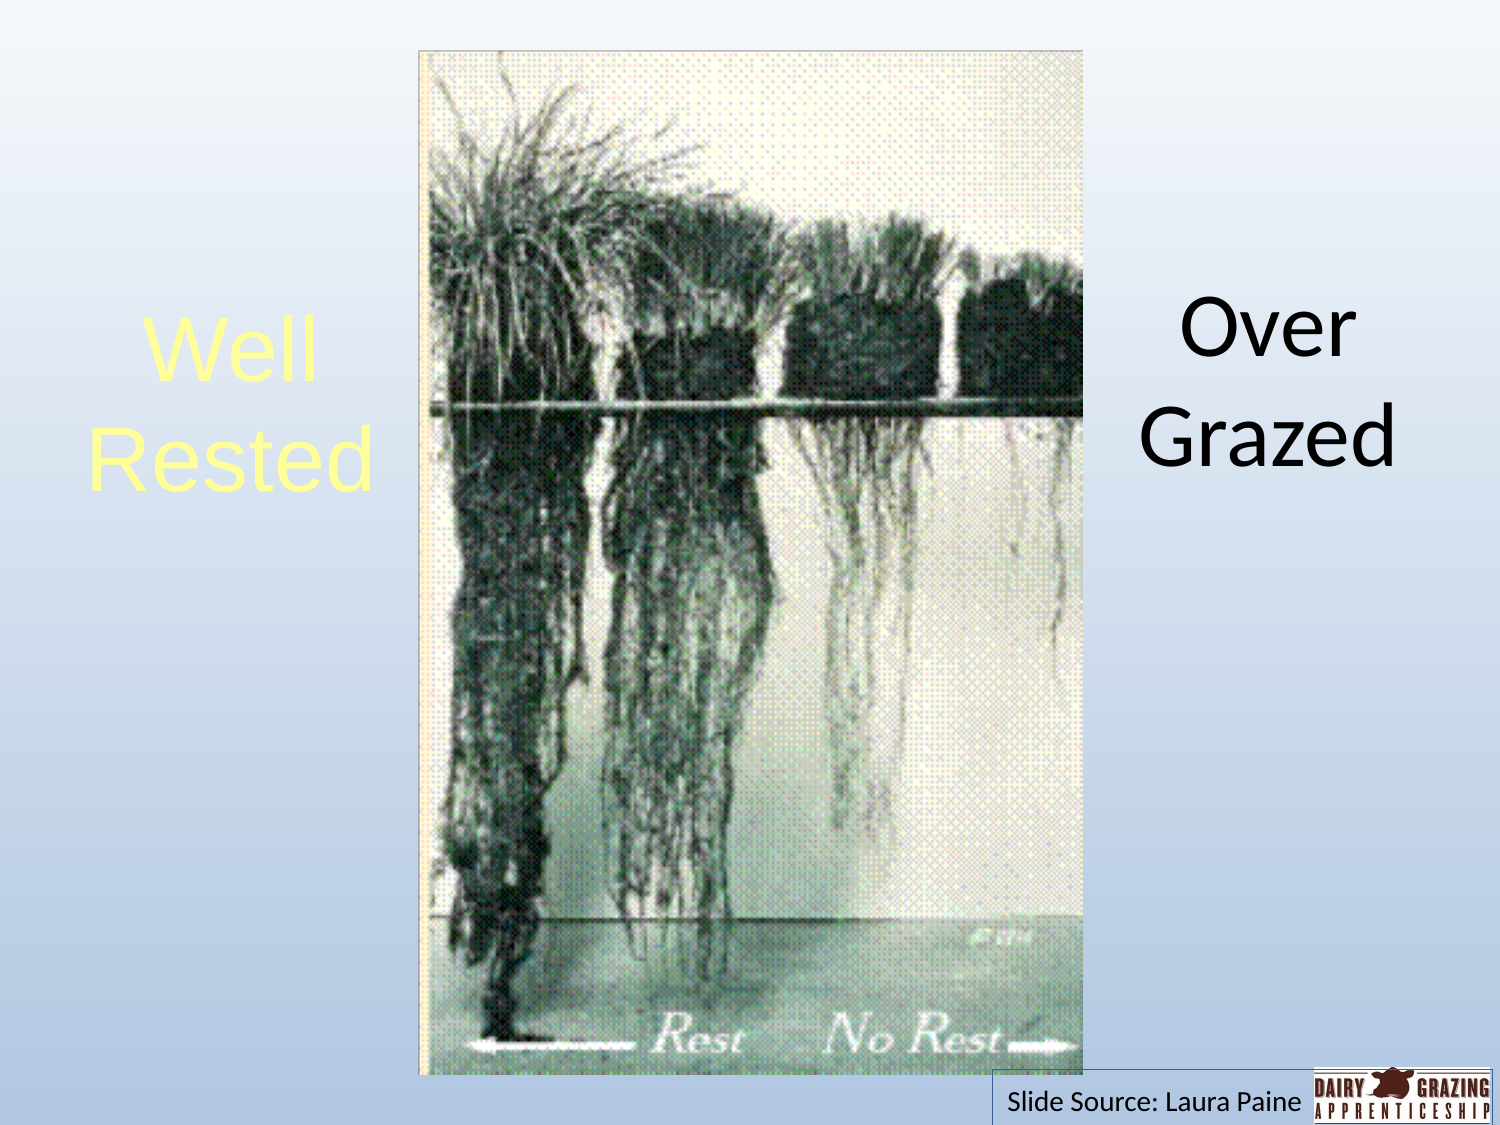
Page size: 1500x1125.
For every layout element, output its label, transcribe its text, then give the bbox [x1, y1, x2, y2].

picture [417, 49, 1083, 1076]
picture [1314, 1067, 1490, 1124]
text_box [990, 1067, 1313, 1125]
text_box Well Rested [62, 224, 400, 575]
title Over Grazed [1100, 200, 1438, 550]
